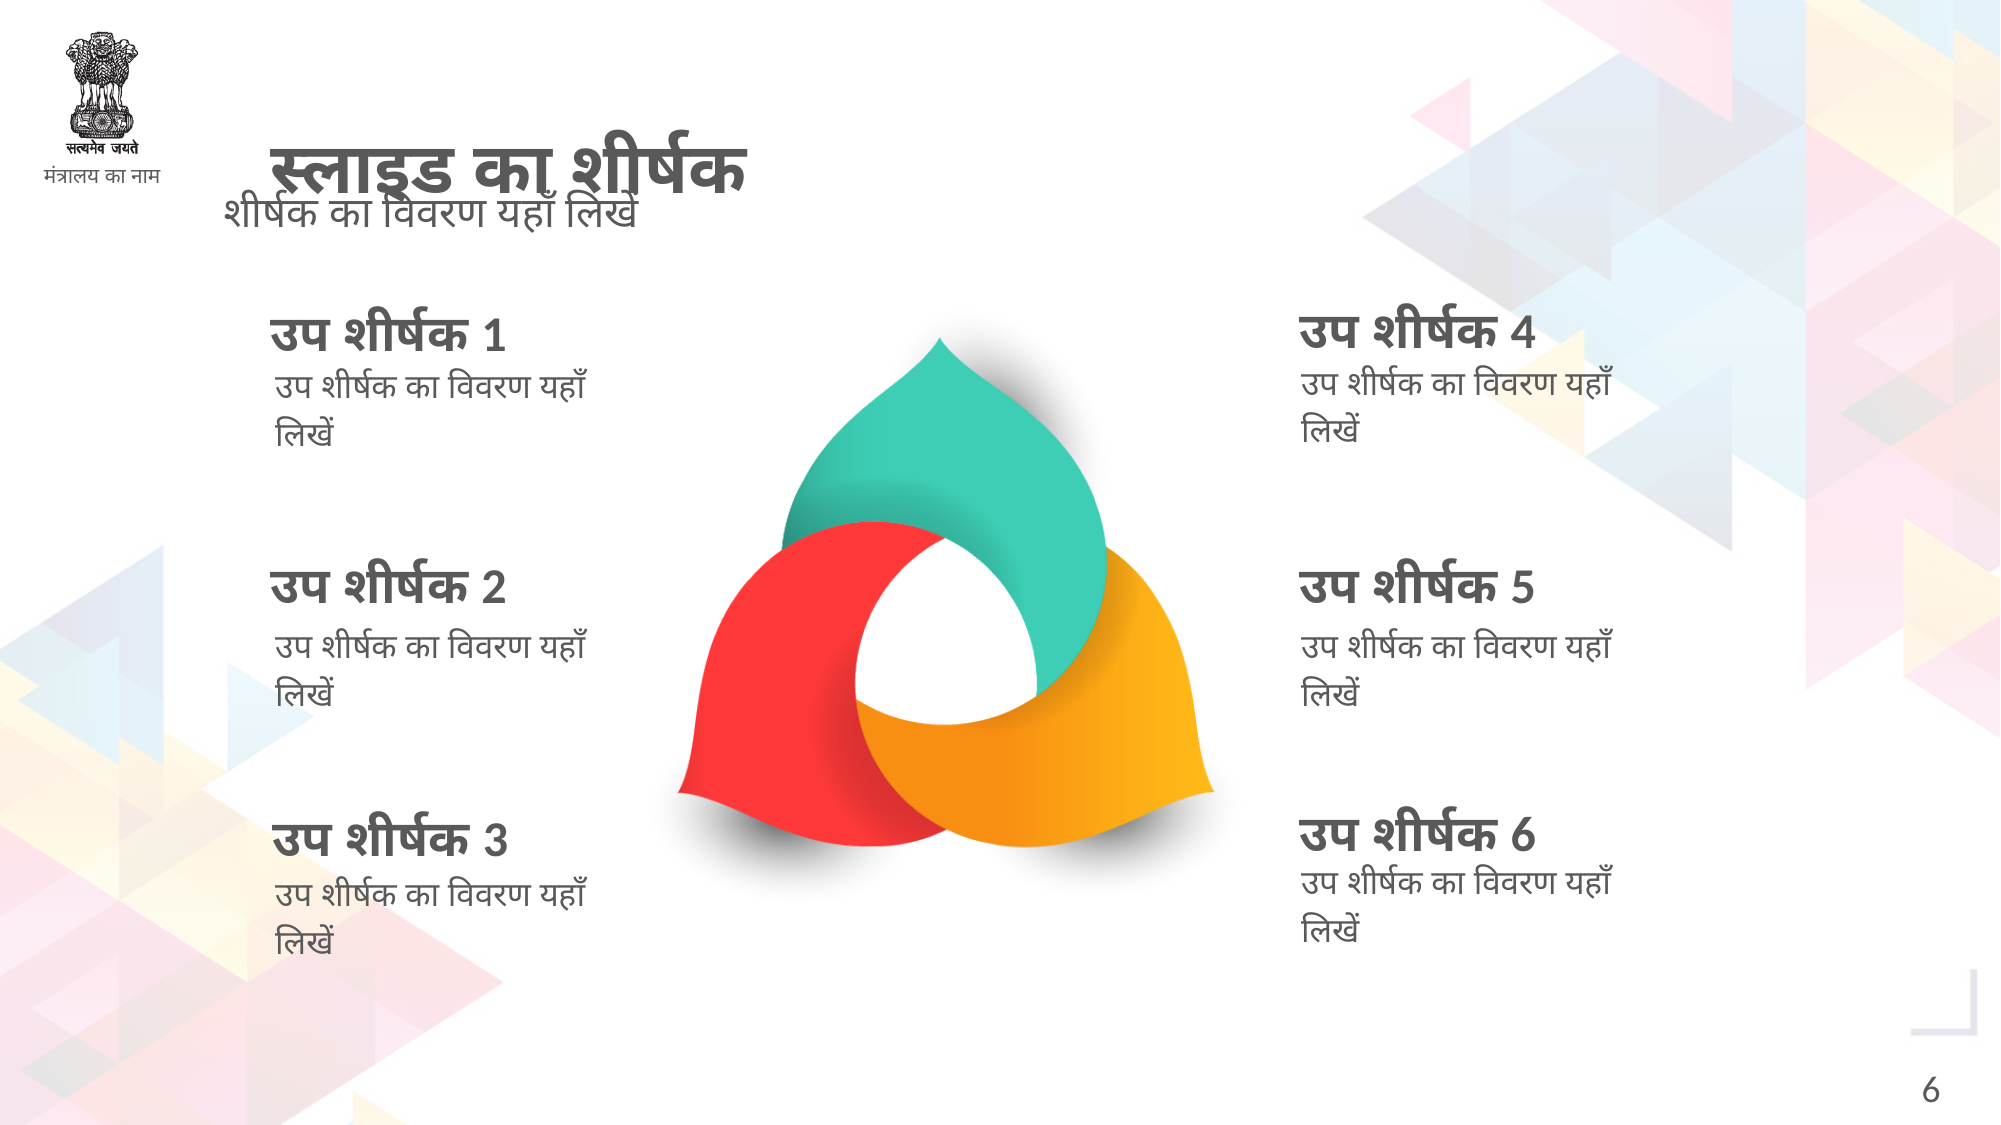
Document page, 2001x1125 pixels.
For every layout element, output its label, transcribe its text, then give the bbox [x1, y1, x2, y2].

list स्लाइड का शीर्षक [255, 125, 1697, 209]
text_box उप शीर्षक 6 [1285, 793, 1603, 869]
text_box उप शीर्षक 3 [257, 798, 552, 874]
text_box 6 [1862, 1057, 2000, 1125]
text_box उप शीर्षक का विवरण यहाँ लिखें [267, 353, 612, 457]
text_box उप शीर्षक का विवरण यहाँ लिखें [267, 861, 612, 965]
text_box उप शीर्षक 5 [1285, 545, 1603, 621]
text_box उप शीर्षक 2 [255, 545, 552, 621]
text_box उप शीर्षक का विवरण यहाँ लिखें [1293, 613, 1638, 717]
picture [646, 307, 1242, 904]
text_box उप शीर्षक 1 [255, 293, 552, 369]
text_box उप शीर्षक का विवरण यहाँ लिखें [1293, 849, 1638, 954]
text_box उप शीर्षक का विवरण यहाँ लिखें [1293, 349, 1638, 454]
picture [60, 30, 144, 155]
text_box उप शीर्षक का विवरण यहाँ लिखें [267, 613, 612, 717]
text_box उप शीर्षक 4 [1285, 290, 1603, 366]
list शीर्षक का विवरण यहाँ लिखें [208, 184, 1650, 256]
